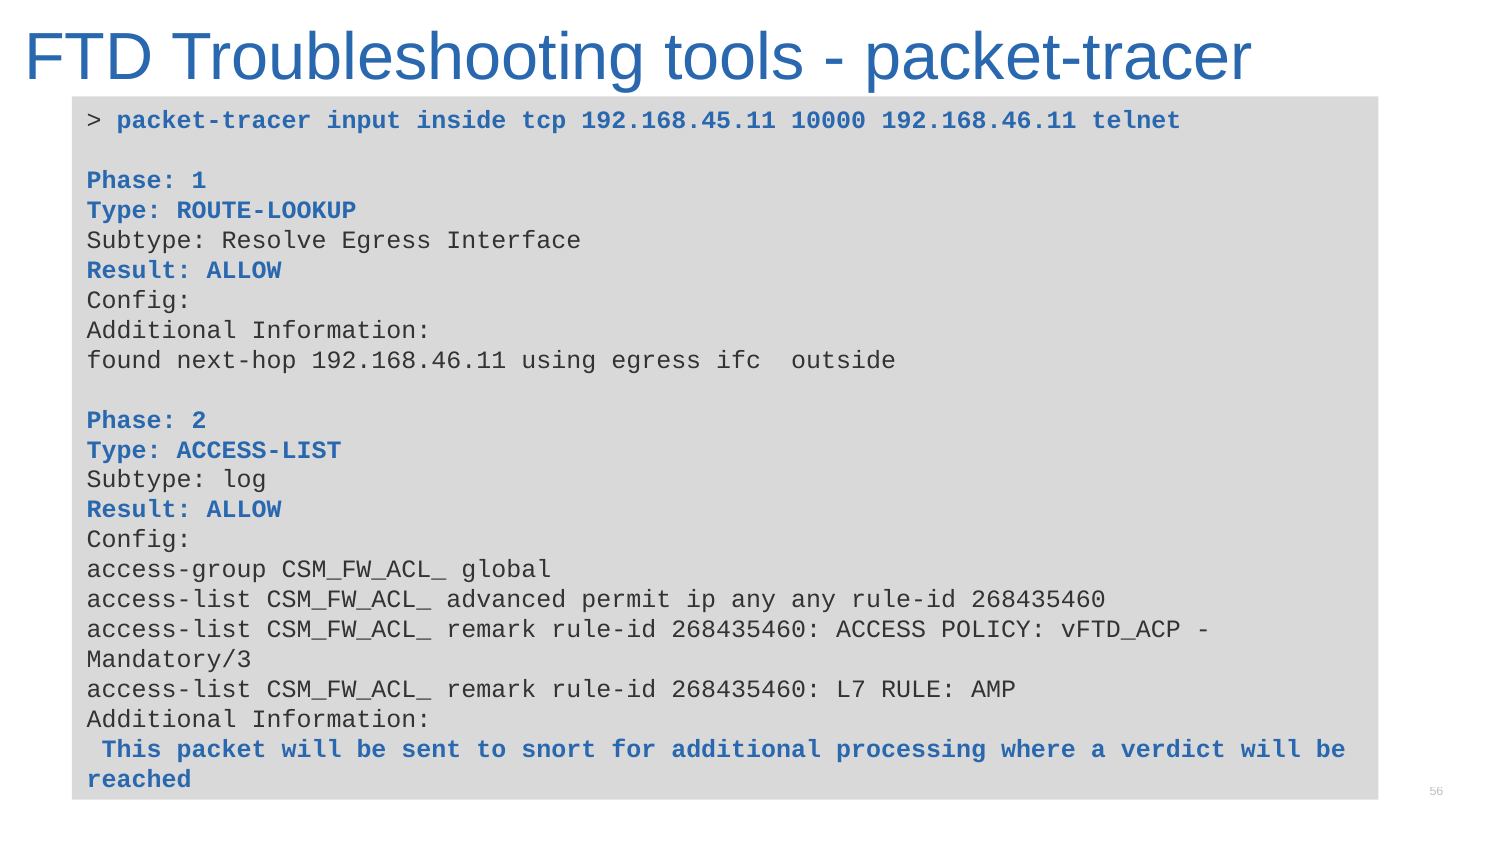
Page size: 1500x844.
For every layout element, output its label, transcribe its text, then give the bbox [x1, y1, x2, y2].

title FTD Troubleshooting tools - packet-tracer [9, 0, 1379, 121]
text_box > packet-tracer input inside tcp 192.168.45.11 10000 192.168.46.11 telnet Phase: 1 Type: ROUTE-LOOKUP Subtype: Resolve Egress Interface Result: ALLOW Config: Additional Information: found next-hop 192.168.46.11 using egress ifc outside Phase: 2 Type: ACCESS-LIST Subtype: log Result: ALLOW Config: access-group CSM_FW_ACL_ global access-list CSM_FW_ACL_ advanced permit ip any any rule-id 268435460 access-list CSM_FW_ACL_ remark rule-id 268435460: ACCESS POLICY: vFTD_ACP - Mandatory/3 access-list CSM_FW_ACL_ remark rule-id 268435460: L7 RULE: AMP Additional Information: This packet will be sent to snort for additional processing where a verdict will be reached [71, 96, 1379, 800]
